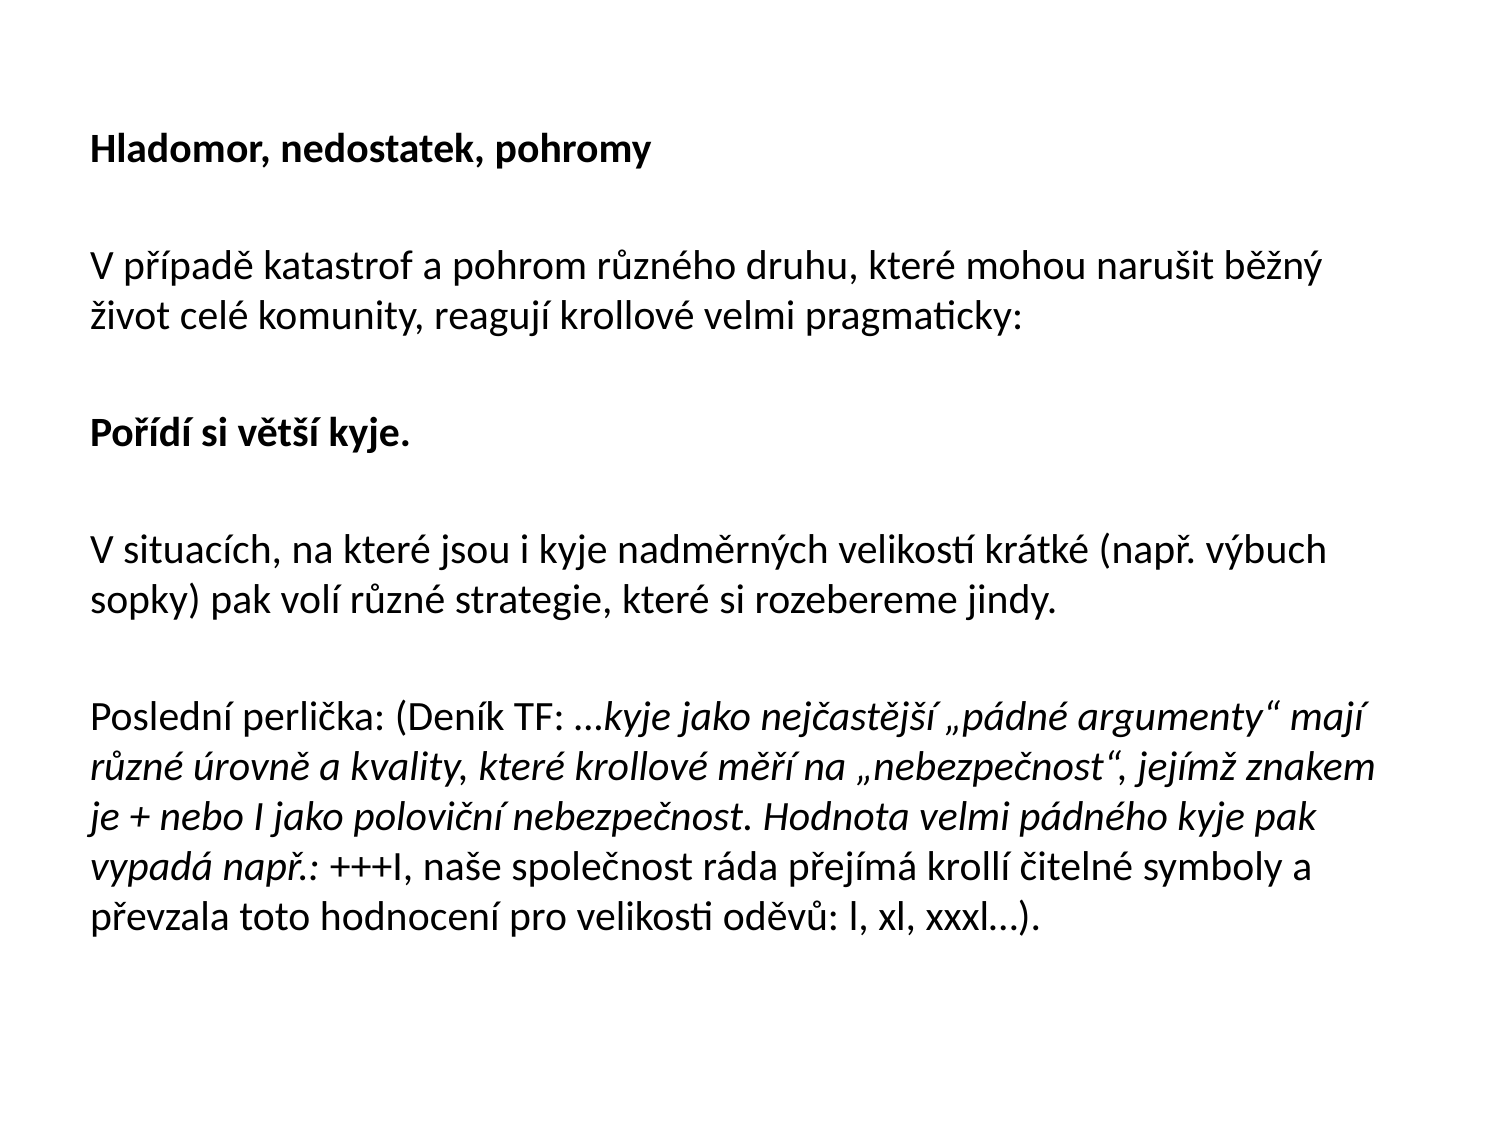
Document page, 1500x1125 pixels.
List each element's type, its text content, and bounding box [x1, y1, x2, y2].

list Hladomor, nedostatek, pohromy V případě katastrof a pohrom různého druhu, které mohou narušit běžný život celé komunity, reagují krollové velmi pragmaticky: Pořídí si větší kyje. V situacích, na které jsou i kyje nadměrných velikostí krátké (např. výbuch sopky) pak volí různé strategie, které si rozebereme jindy. Poslední perlička: (Deník TF: …kyje jako nejčastější „pádné argumenty“ mají různé úrovně a kvality, které krollové měří na „nebezpečnost“, jejímž znakem je + nebo I jako poloviční nebezpečnost. Hodnota velmi pádného kyje pak vypadá např.: +++I, naše společnost ráda přejímá krollí čitelné symboly a převzala toto hodnocení pro velikosti oděvů: l, xl, xxxl…). [75, 113, 1425, 1005]
